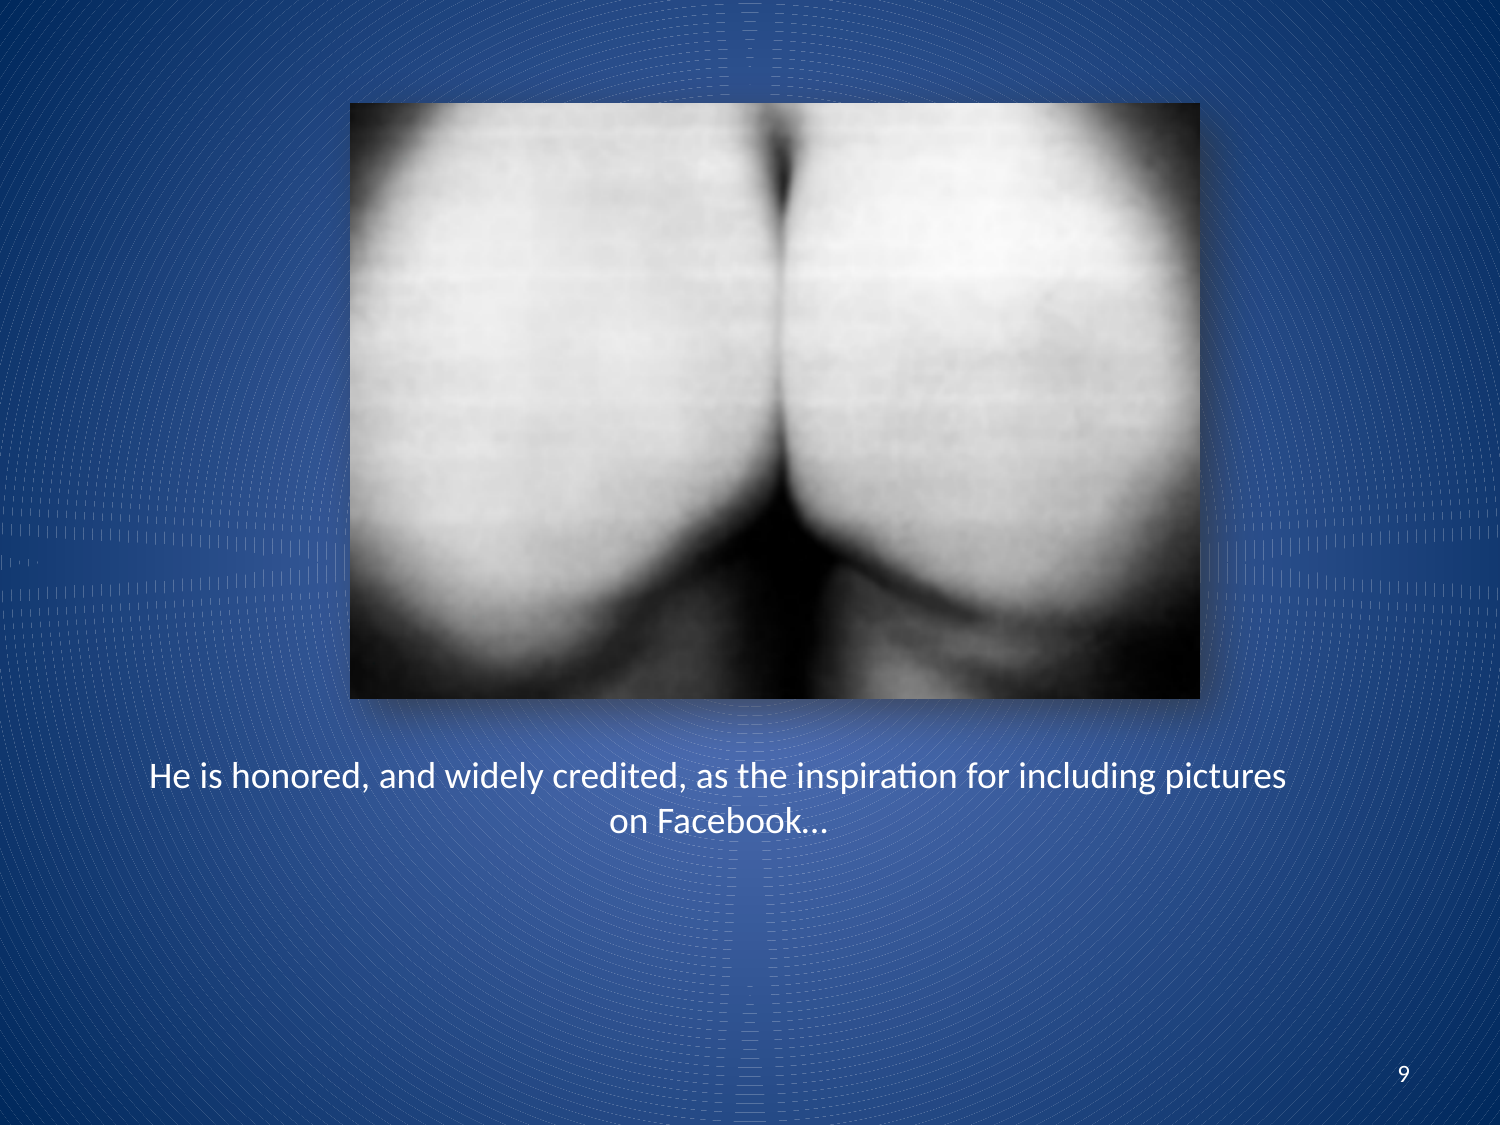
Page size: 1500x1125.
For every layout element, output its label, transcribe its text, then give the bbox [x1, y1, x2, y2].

slide_number 9 [1074, 1042, 1425, 1103]
text_box He is honored, and widely credited, as the inspiration for including pictures on Facebook… [124, 743, 1313, 894]
picture [349, 102, 1201, 699]
